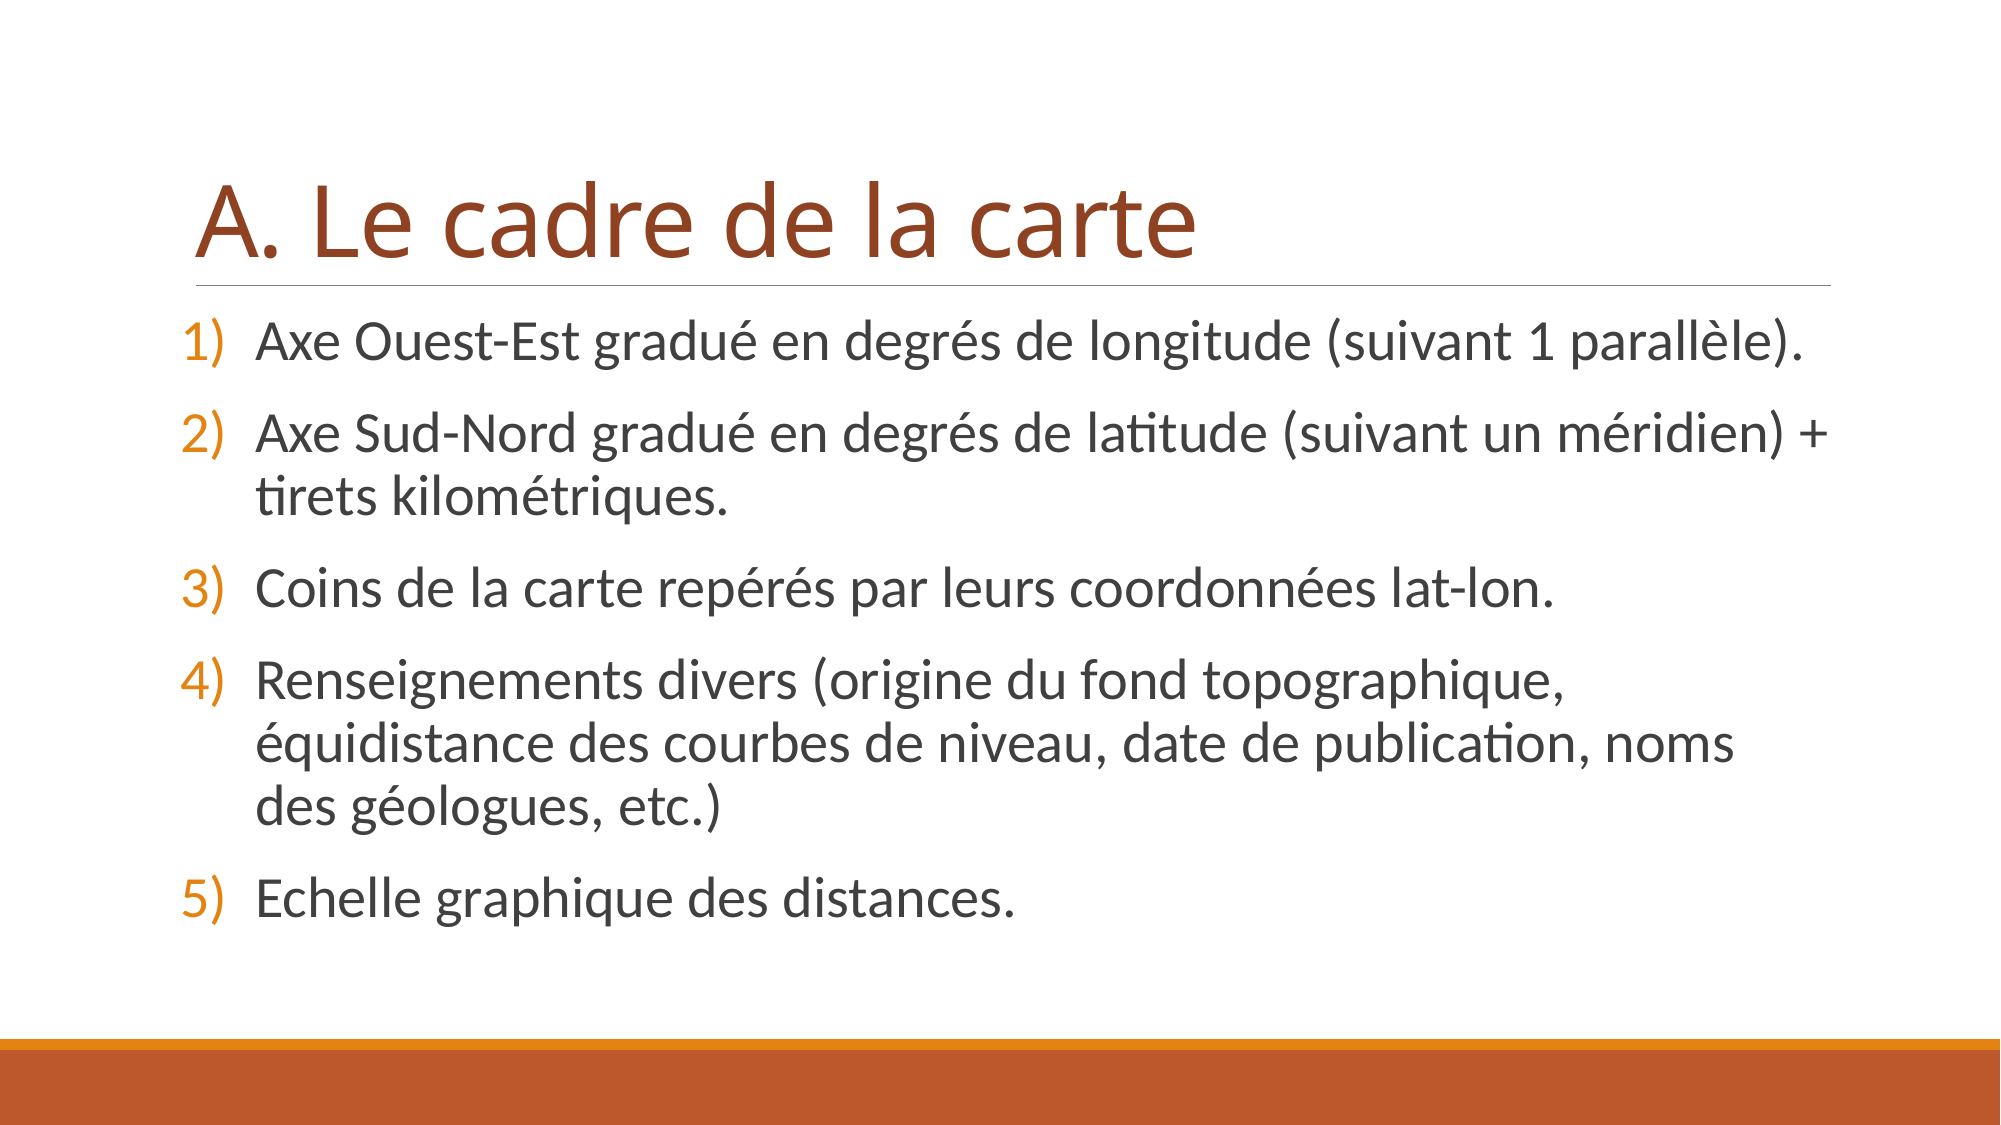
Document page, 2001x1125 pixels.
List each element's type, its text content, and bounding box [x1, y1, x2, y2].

list Axe Ouest-Est gradué en degrés de longitude (suivant 1 parallèle). Axe Sud-Nord gradué en degrés de latitude (suivant un méridien) + tirets kilométriques. Coins de la carte repérés par leurs coordonnées lat-lon. Renseignements divers (origine du fond topographique, équidistance des courbes de niveau, date de publication, noms des géologues, etc.) Echelle graphique des distances. [180, 302, 1830, 963]
title A. Le cadre de la carte [180, 47, 1830, 285]
